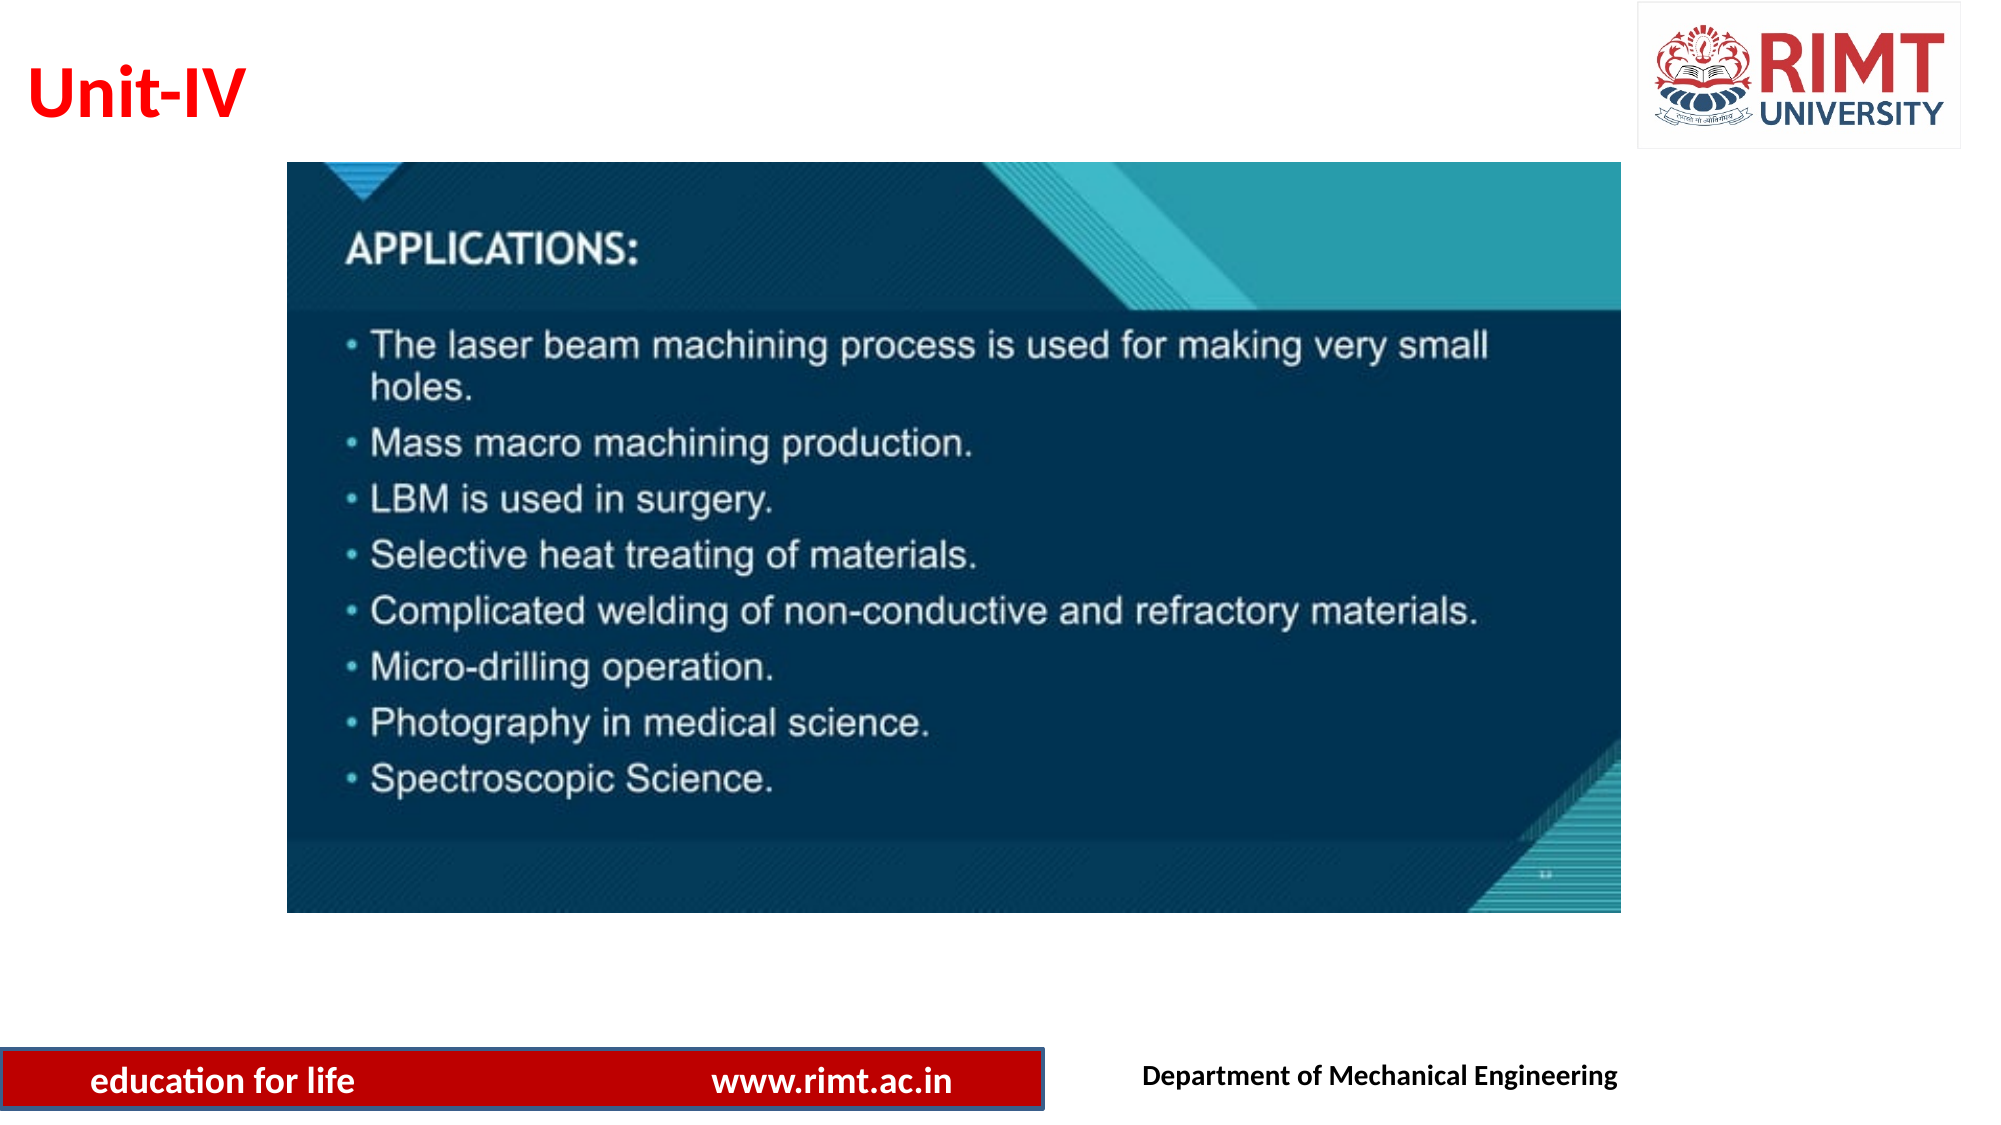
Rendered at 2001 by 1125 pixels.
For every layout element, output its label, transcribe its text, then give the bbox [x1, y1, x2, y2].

text_box Department of Mechanical Engineering [1042, 1044, 1718, 1104]
picture [287, 162, 1621, 913]
picture [983, 162, 1621, 310]
text_box education for life www.rimt.ac.in [0, 1047, 1045, 1111]
text_box Unit-IV [0, 0, 277, 177]
picture [1637, 1, 1961, 149]
